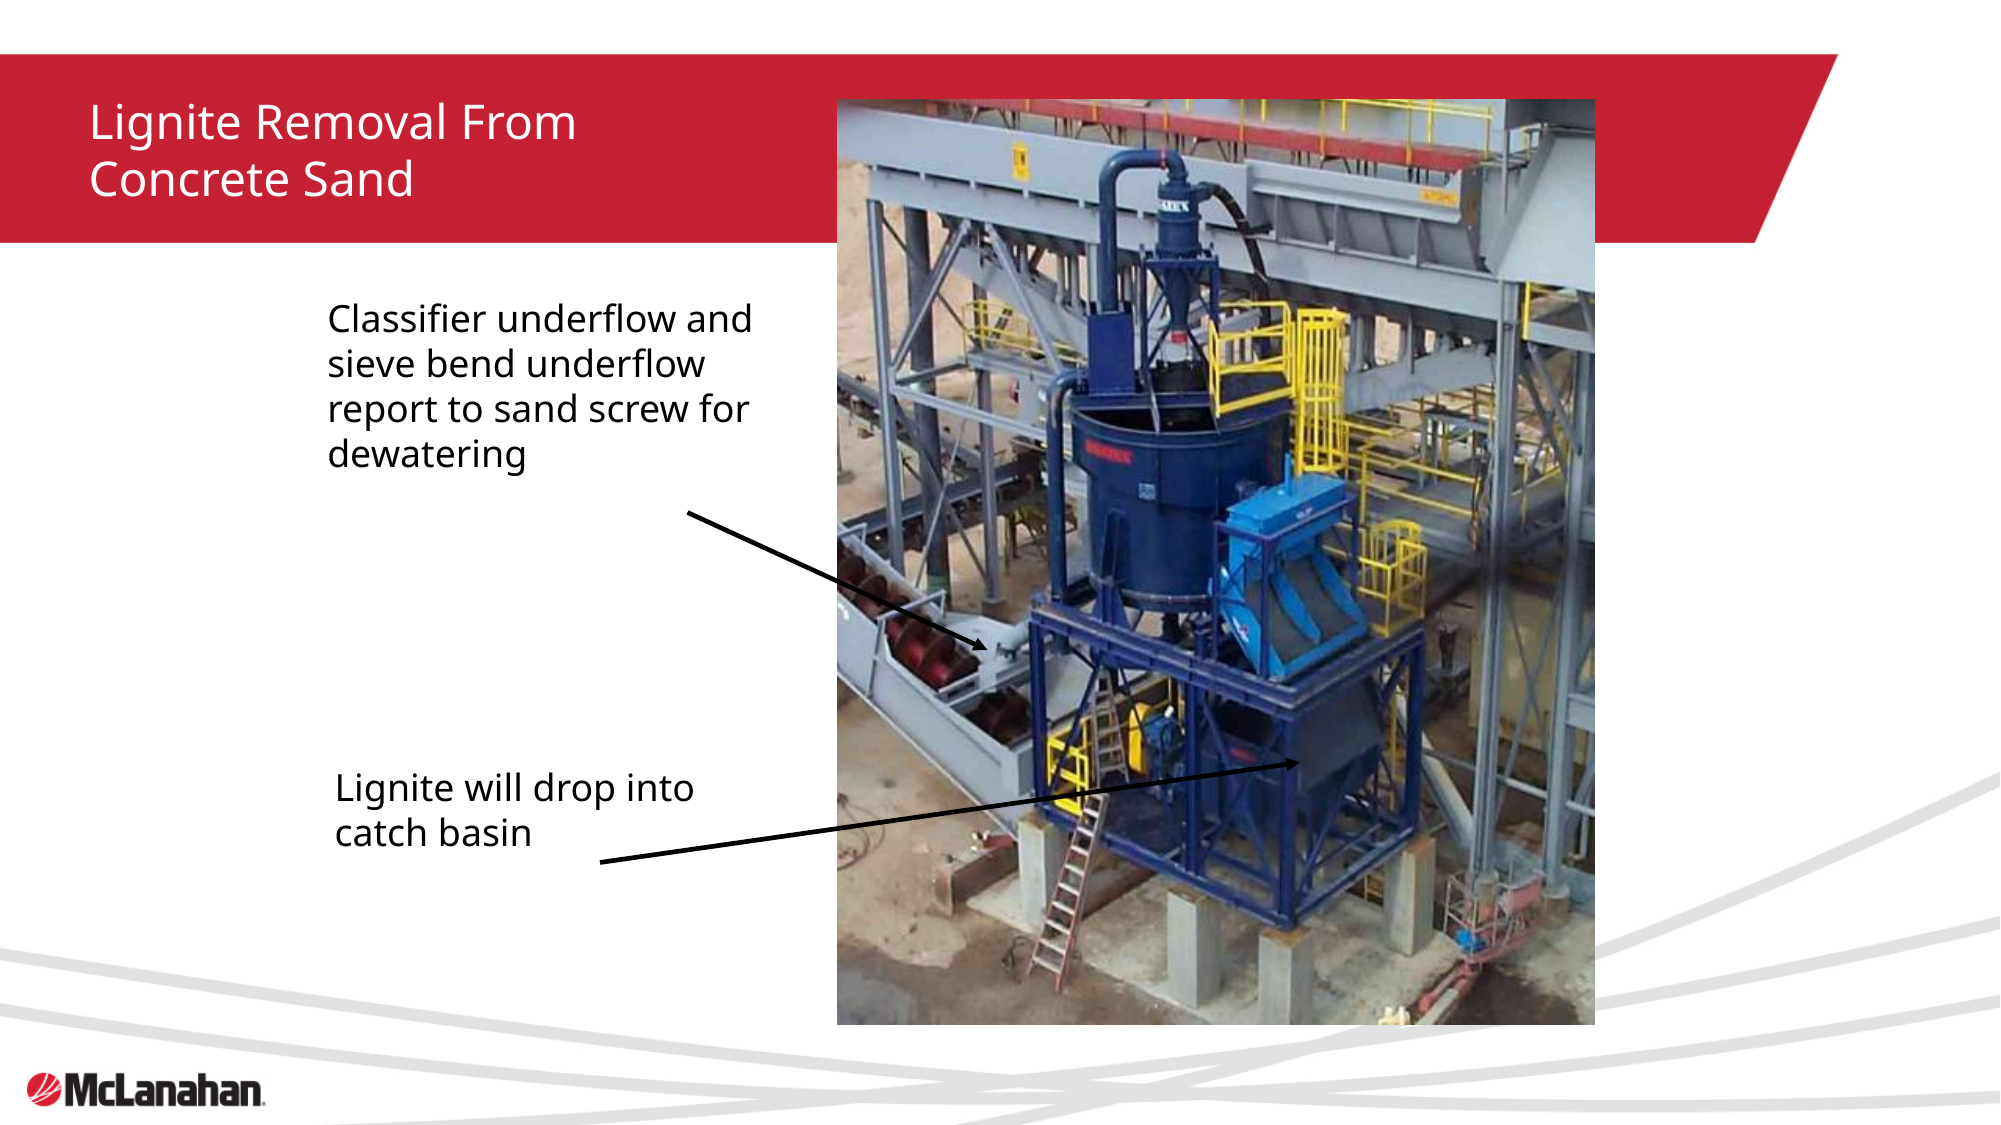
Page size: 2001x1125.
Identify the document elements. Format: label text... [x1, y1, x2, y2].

text_box Lignite will drop into catch basin [319, 756, 711, 862]
picture [0, 0, 2001, 1125]
text_box Lignite Removal From Concrete Sand [73, 83, 1746, 214]
text_box Classifier underflow and sieve bend underflow report to sand screw for dewatering [312, 287, 778, 483]
